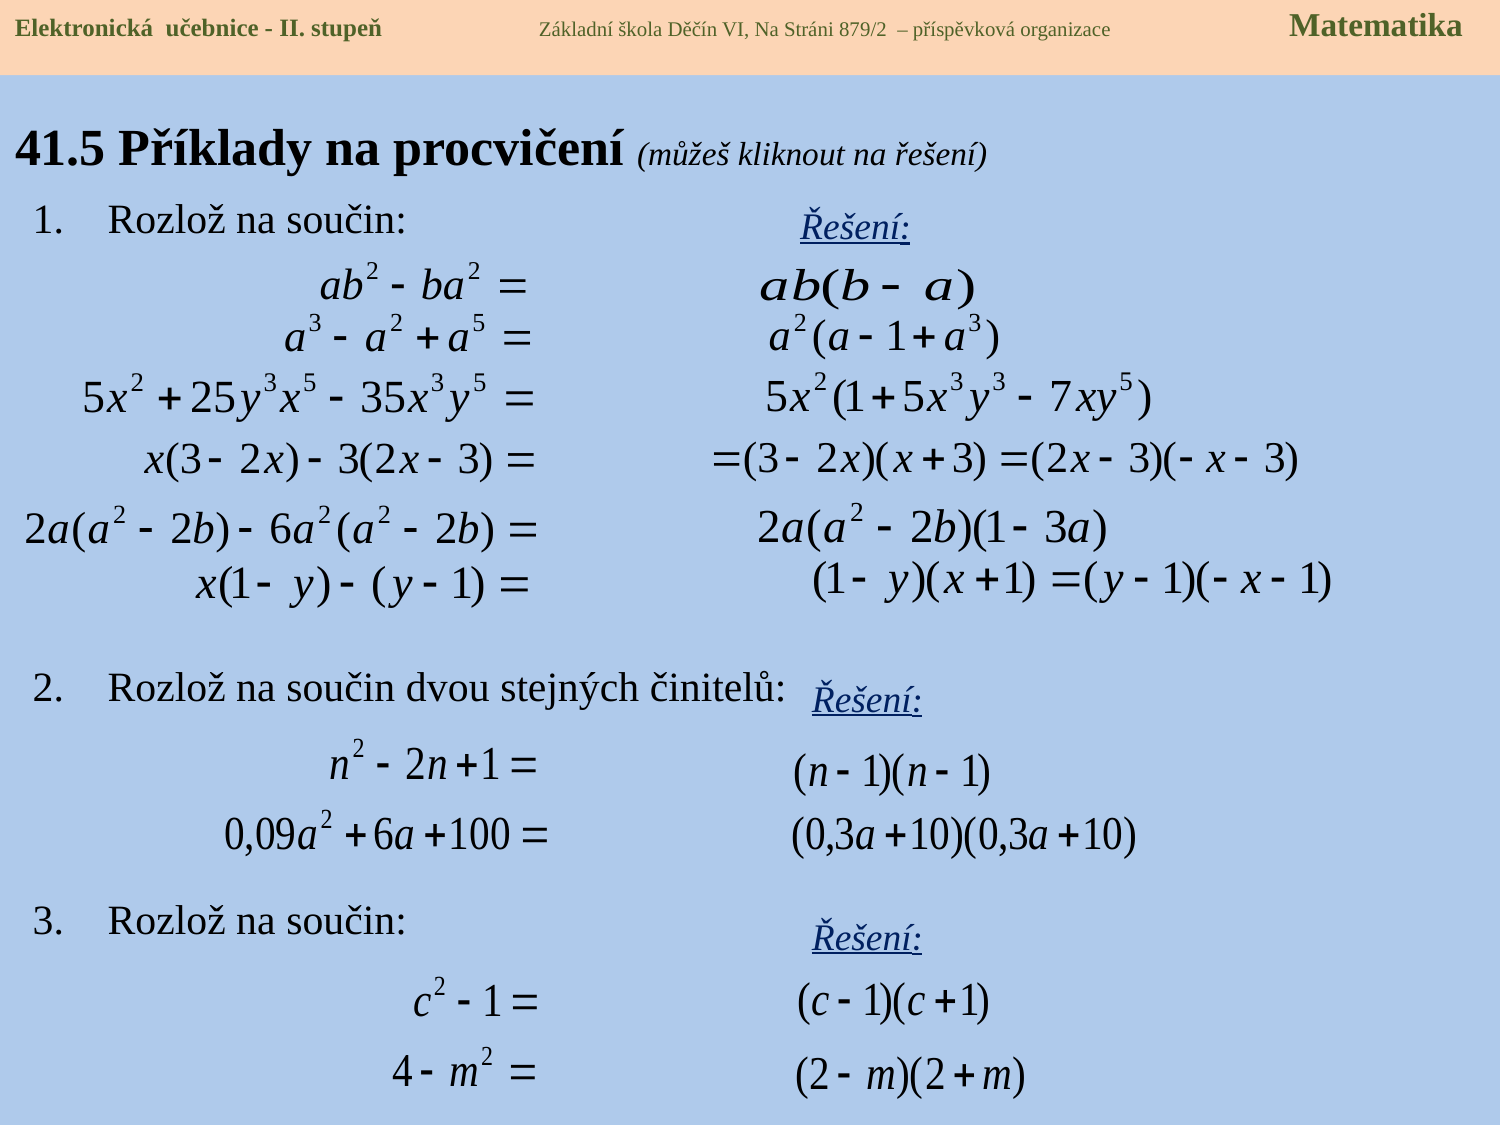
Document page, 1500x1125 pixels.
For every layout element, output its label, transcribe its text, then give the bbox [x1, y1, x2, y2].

title 41.5 Příklady na procvičení (můžeš kliknout na řešení) [0, 76, 1500, 233]
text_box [702, 432, 1306, 492]
list Rozlož na součin: Rozlož na součin dvou stejných činitelů: Rozlož na součin: [17, 184, 1368, 1106]
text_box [186, 556, 531, 619]
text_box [787, 742, 999, 805]
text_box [76, 361, 537, 432]
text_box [806, 550, 1341, 613]
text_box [789, 1046, 1034, 1110]
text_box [407, 965, 539, 1029]
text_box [312, 251, 526, 301]
text_box Řešení: [785, 194, 1046, 255]
text_box Řešení: [797, 667, 1057, 727]
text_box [386, 1034, 538, 1099]
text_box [135, 432, 535, 492]
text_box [277, 302, 534, 360]
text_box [759, 361, 1162, 430]
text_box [17, 494, 538, 563]
text_box Řešení: [797, 905, 1057, 965]
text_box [749, 491, 1116, 563]
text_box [218, 798, 551, 870]
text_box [761, 302, 1007, 360]
text_box Elektronická učebnice - II. stupeň Základní škola Děčín VI, Na Stráni 879/2 – příspěvková organizace Matematika [0, 0, 1500, 76]
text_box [749, 259, 987, 320]
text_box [785, 806, 1145, 870]
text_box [323, 727, 538, 792]
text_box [791, 971, 999, 1036]
